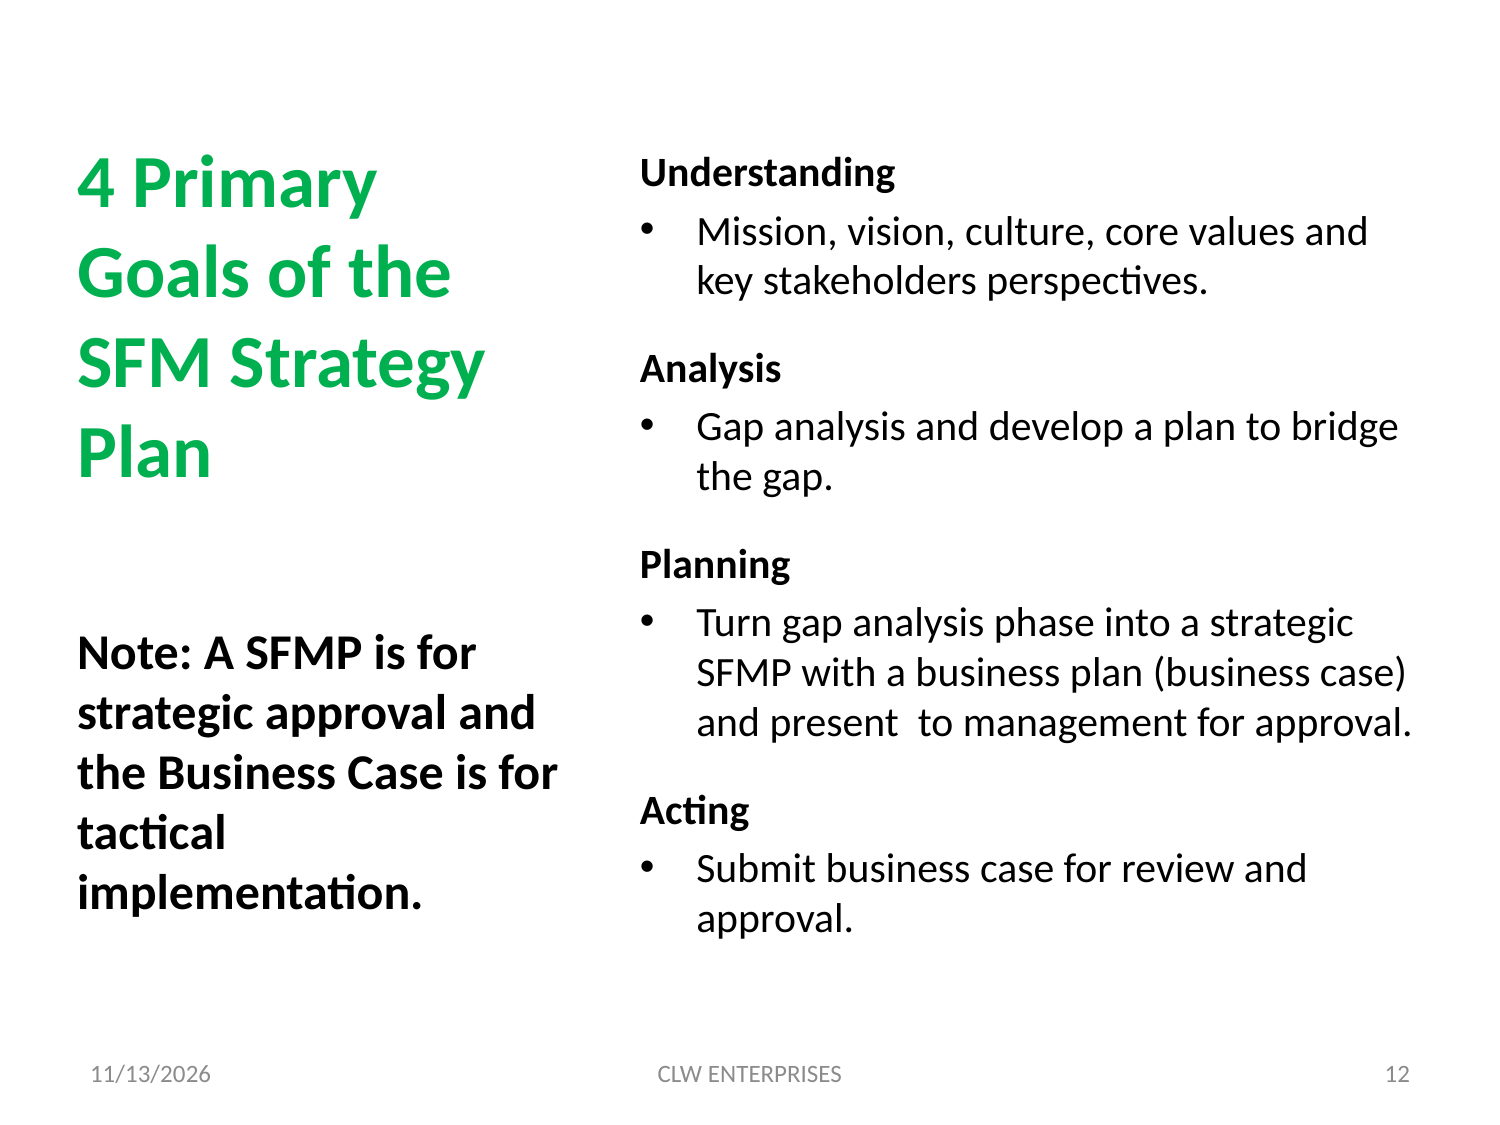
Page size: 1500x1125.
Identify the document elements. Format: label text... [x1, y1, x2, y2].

text_box Note: A SFMP is for strategic approval and the Business Case is for tactical implementation. [62, 612, 575, 928]
list Understanding Mission, vision, culture, core values and key stakeholders perspectives. Analysis Gap analysis and develop a plan to bridge the gap. Planning Turn gap analysis phase into a strategic SFMP with a business plan (business case) and present to management for approval. Acting Submit business case for review and approval. [624, 137, 1439, 1075]
slide_number 12 [1074, 1042, 1425, 1103]
title 4 Primary Goals of the SFM Strategy Plan [62, 75, 575, 500]
footer CLW ENTERPRISES [512, 1042, 988, 1103]
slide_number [75, 1042, 425, 1103]
